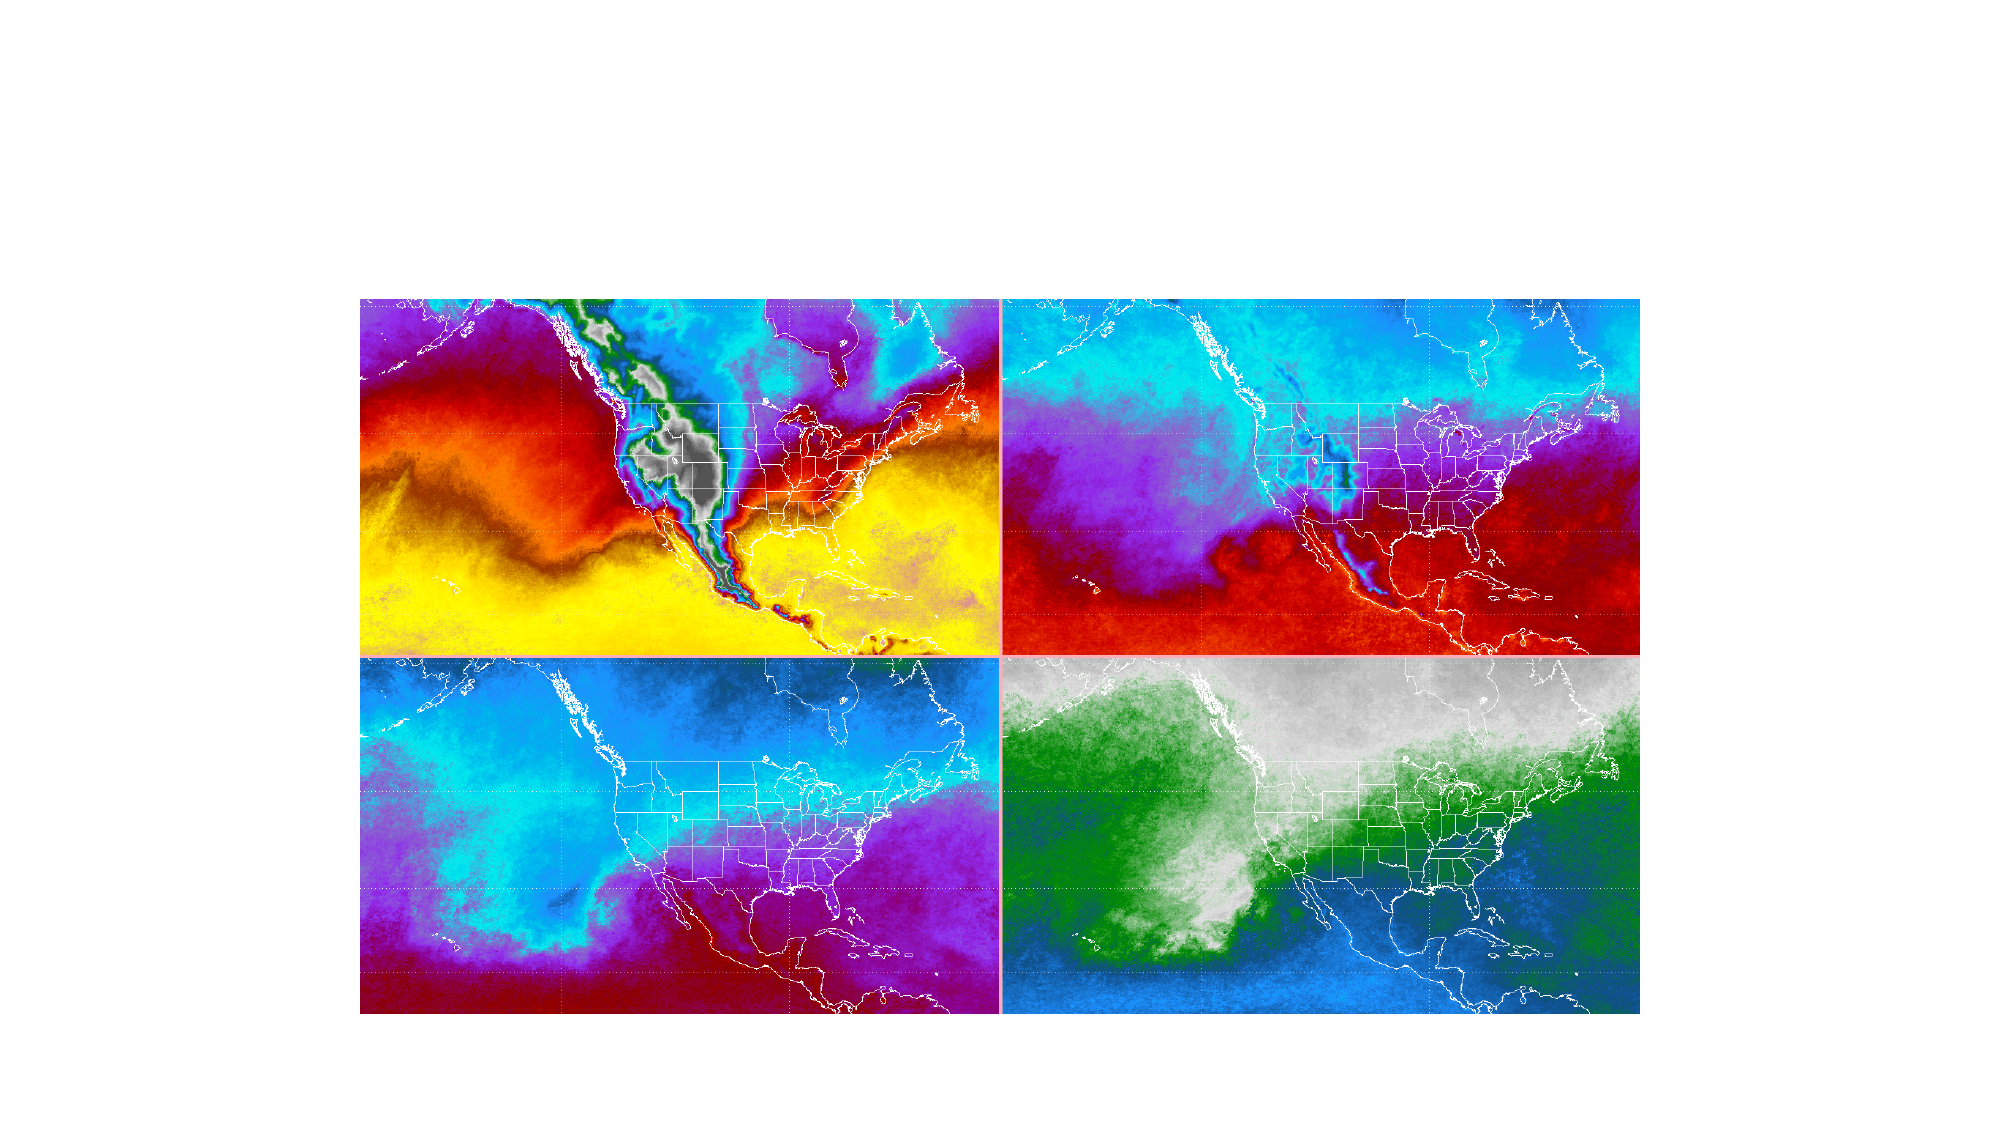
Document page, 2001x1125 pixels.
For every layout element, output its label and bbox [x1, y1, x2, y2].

list [359, 298, 1641, 1014]
